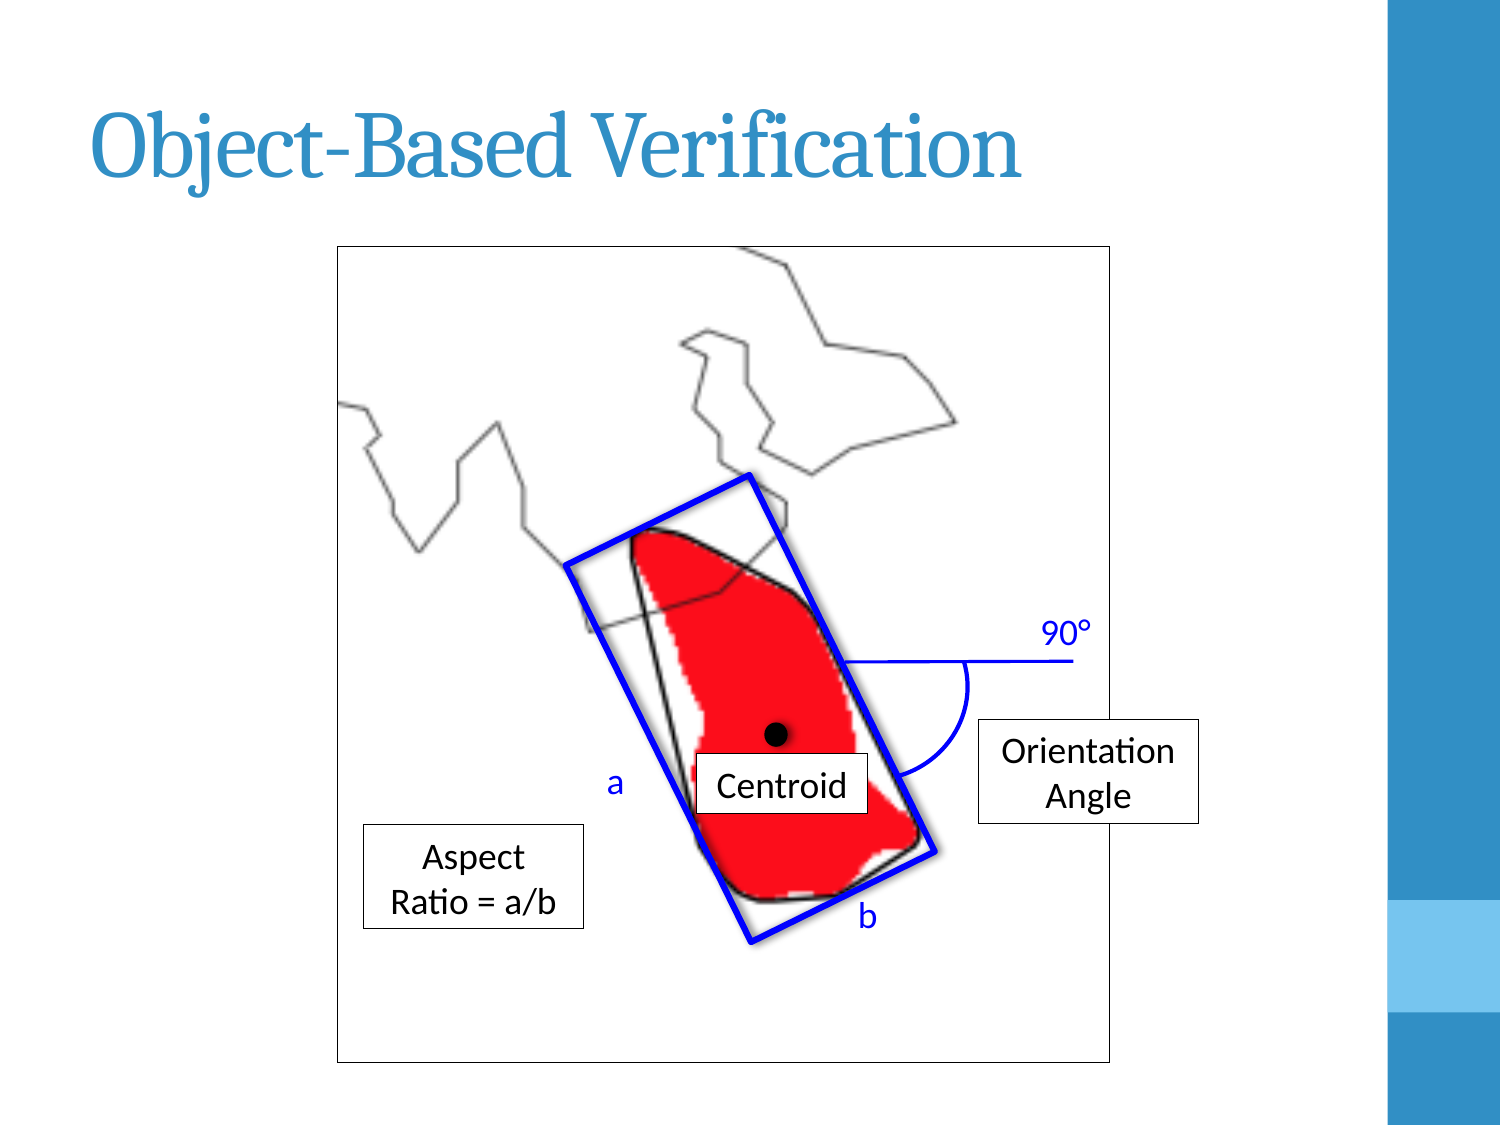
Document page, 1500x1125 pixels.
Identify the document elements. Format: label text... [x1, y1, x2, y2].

title Object-Based Verification [75, 45, 1325, 233]
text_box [591, 498, 1074, 945]
picture [337, 246, 1111, 1063]
text_box Orientation Angle [1122, 719, 1199, 824]
